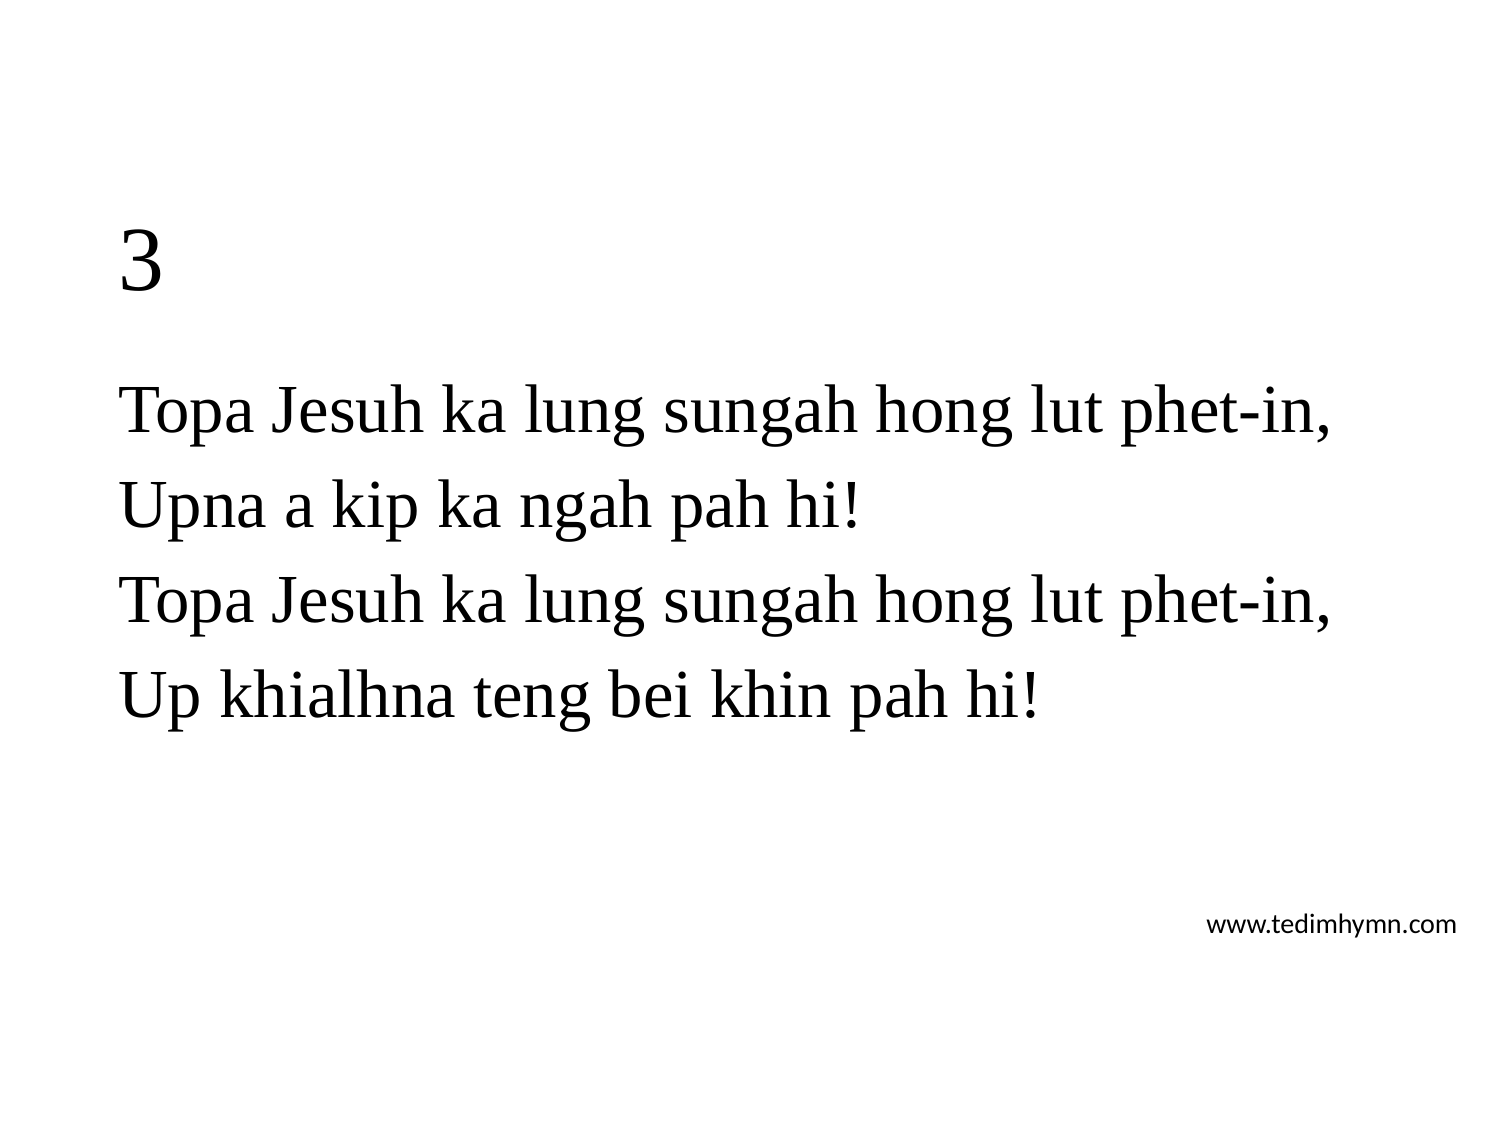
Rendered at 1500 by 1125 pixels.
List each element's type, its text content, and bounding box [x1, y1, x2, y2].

title 3 [103, 200, 1397, 322]
text_box www.tedimhymn.com [1191, 897, 1500, 947]
list Topa Jesuh ka lung sungah hong lut phet-in, Upna a kip ka ngah pah hi! Topa Jesuh ka lung sungah hong lut phet-in, Up khialhna teng bei khin pah hi! [103, 365, 1397, 901]
